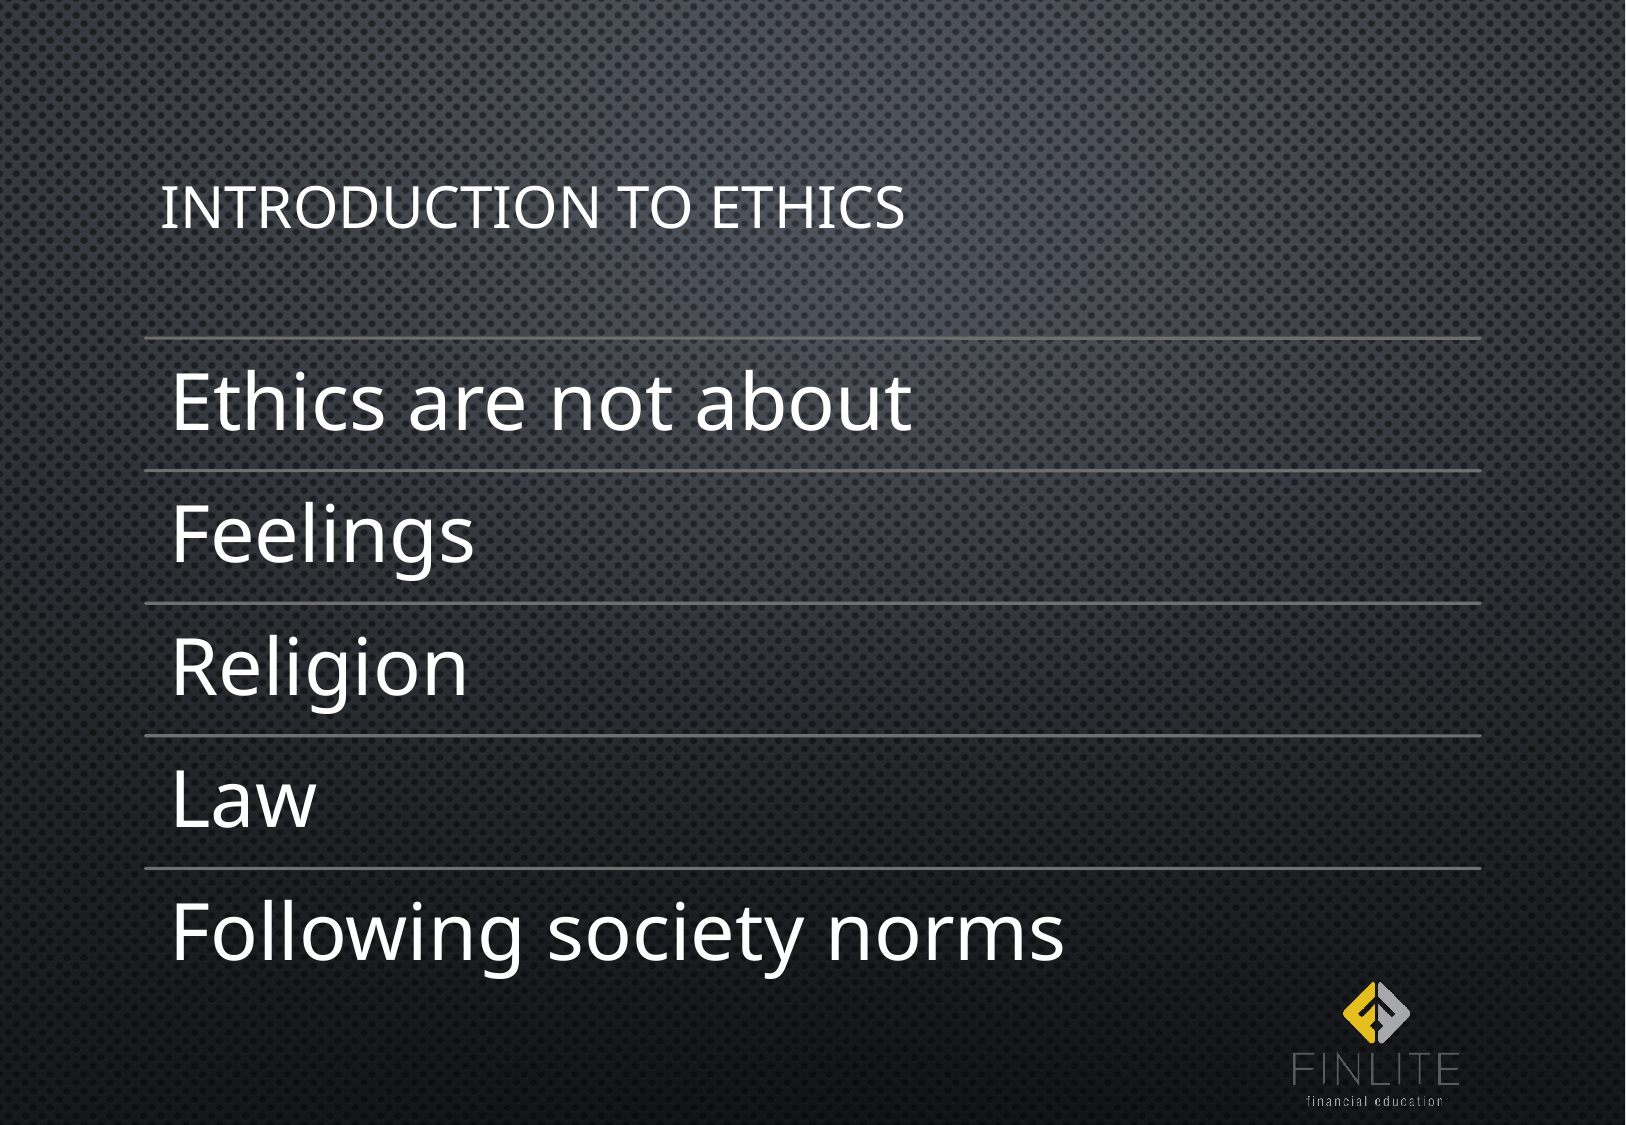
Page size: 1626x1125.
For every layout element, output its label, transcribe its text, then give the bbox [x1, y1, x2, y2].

picture [1293, 981, 1459, 1107]
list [145, 337, 1481, 1002]
title Introduction to Ethics [145, 97, 1481, 314]
